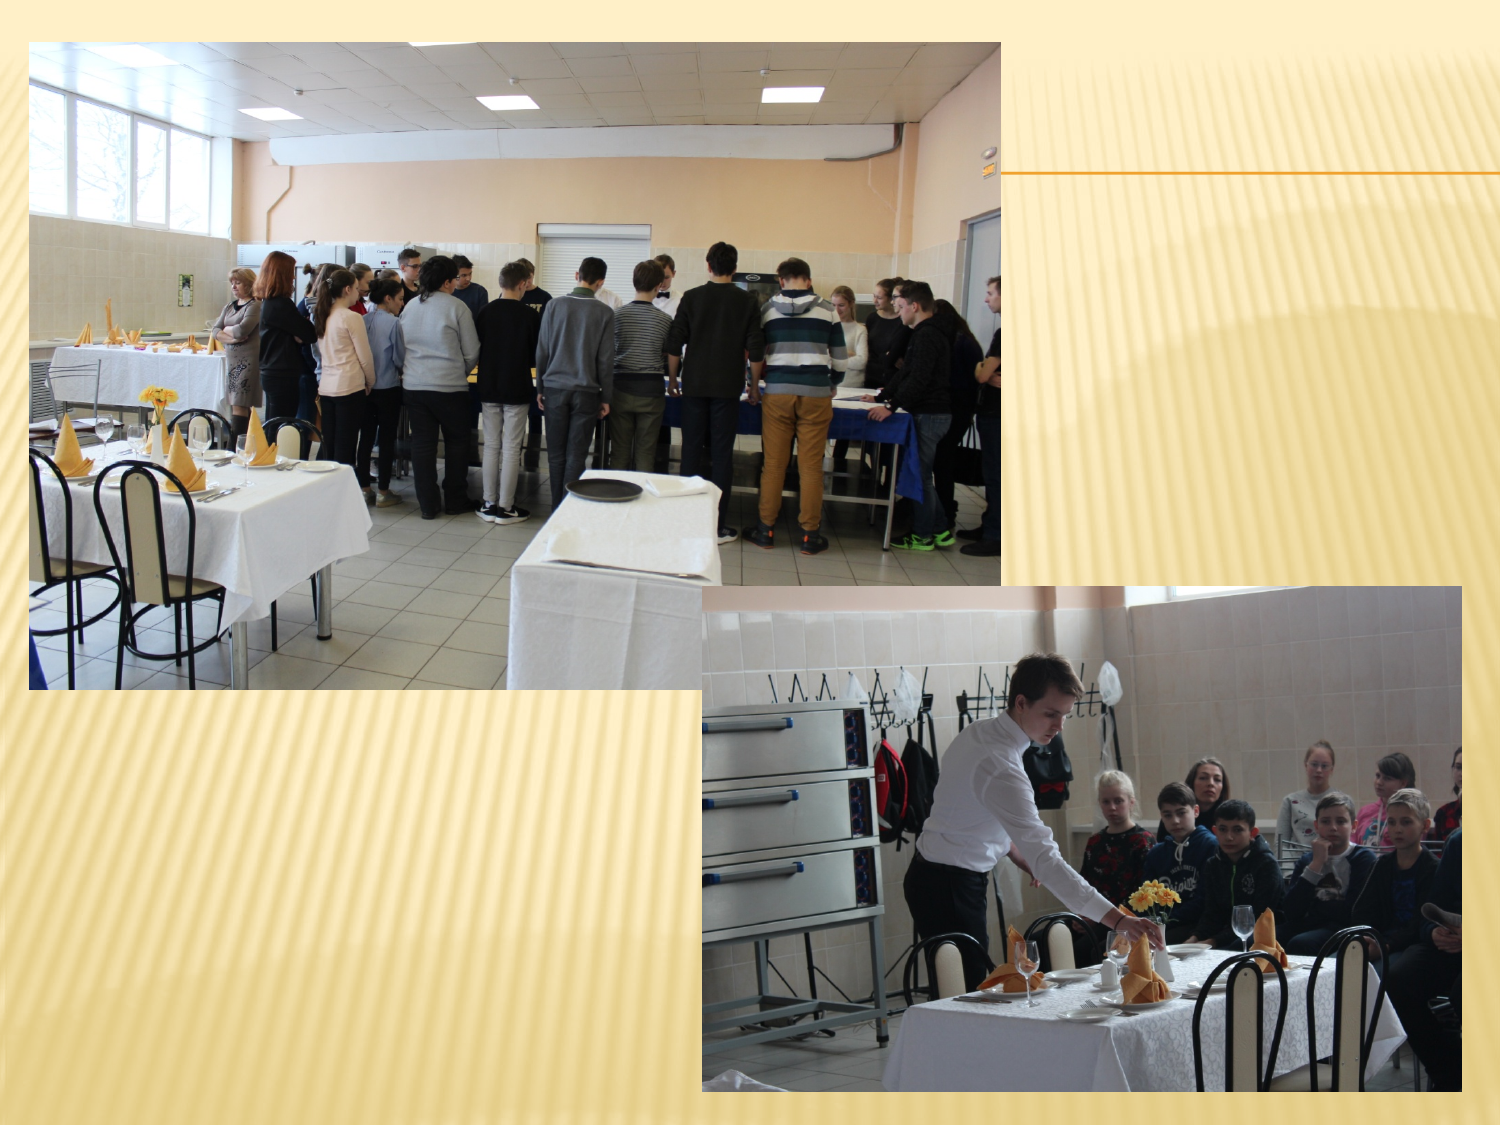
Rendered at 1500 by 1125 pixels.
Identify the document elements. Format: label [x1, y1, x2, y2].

list [29, 42, 1001, 691]
picture [702, 585, 1462, 1092]
